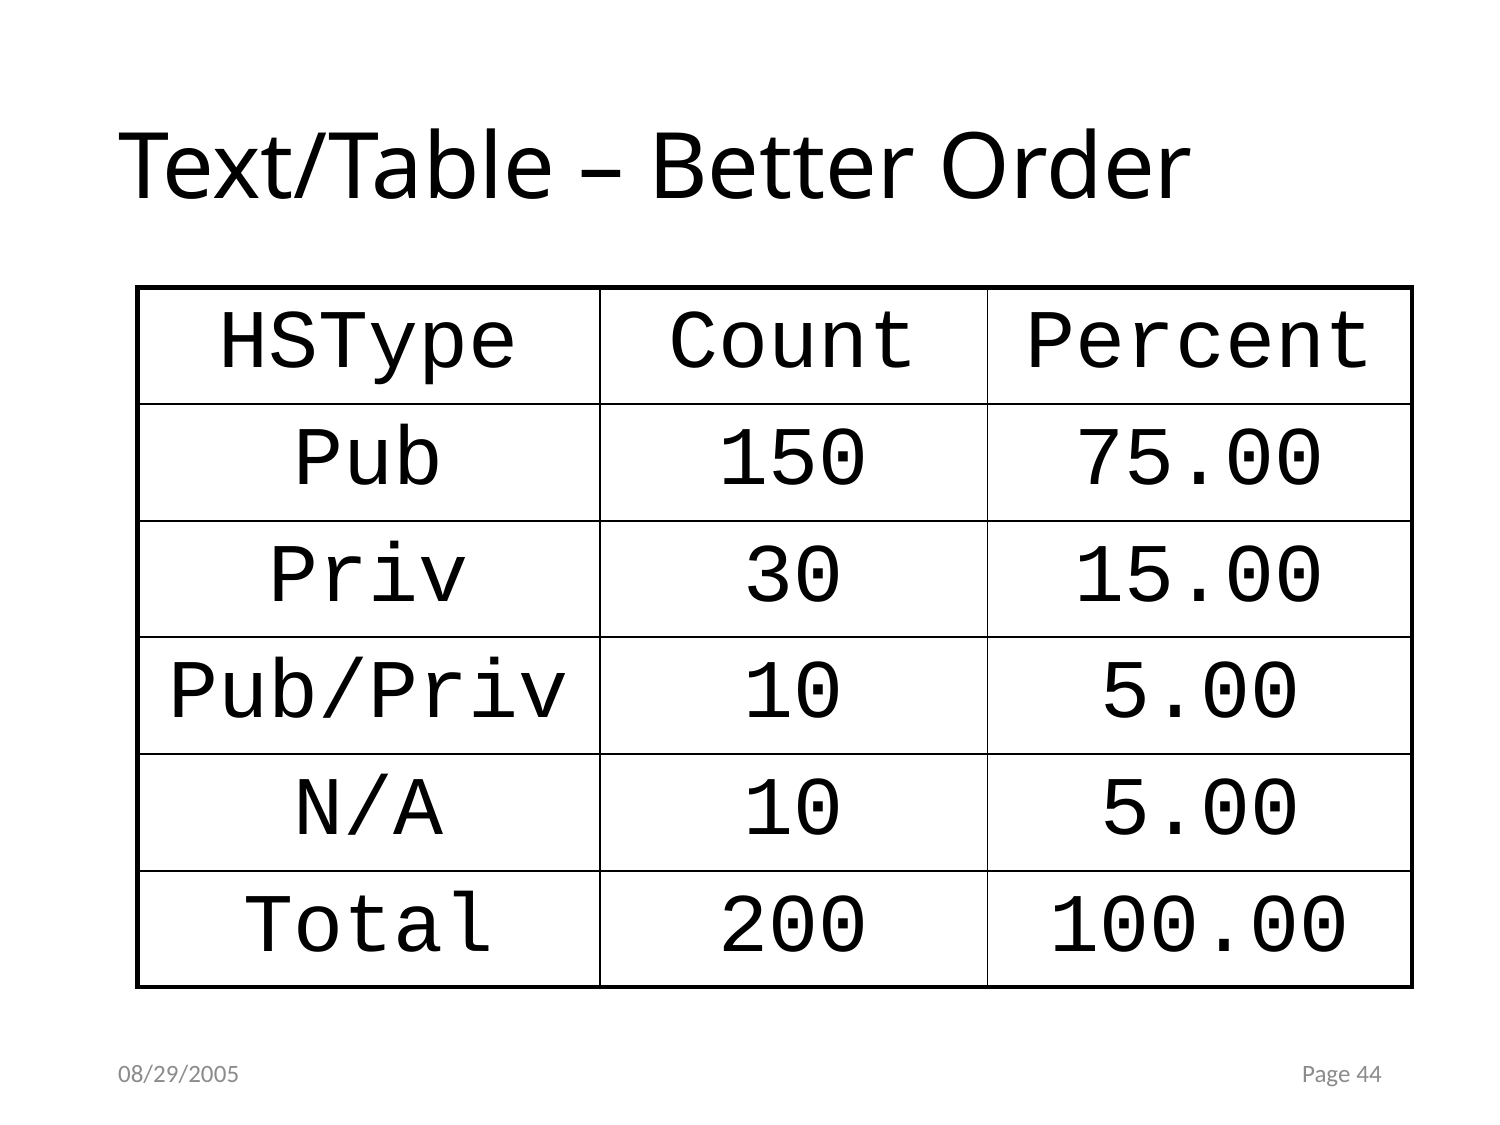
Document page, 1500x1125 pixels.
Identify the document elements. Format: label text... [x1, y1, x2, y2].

table_header Percent [988, 290, 1410, 403]
slide_number Page 44 [1059, 1042, 1397, 1103]
table_cell 5.00 [988, 638, 1410, 753]
table_header Count [601, 290, 987, 403]
table_cell Total [140, 872, 599, 985]
table_cell 75.00 [988, 405, 1410, 520]
table_cell 10 [601, 755, 987, 870]
table_header HSType [140, 290, 599, 403]
table_cell 150 [601, 405, 987, 520]
table_cell 5.00 [988, 755, 1410, 870]
table_cell 15.00 [988, 522, 1410, 636]
table_cell 10 [601, 638, 987, 753]
table_cell 200 [601, 872, 987, 985]
table_cell N/A [140, 755, 599, 870]
table_cell Priv [140, 522, 599, 636]
table_cell Pub/Priv [140, 638, 599, 753]
table_cell 30 [601, 522, 987, 636]
table_cell 100.00 [988, 872, 1410, 985]
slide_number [103, 1042, 441, 1103]
title Text/Table – Better Order [103, 59, 1397, 278]
table_cell Pub [140, 405, 599, 520]
